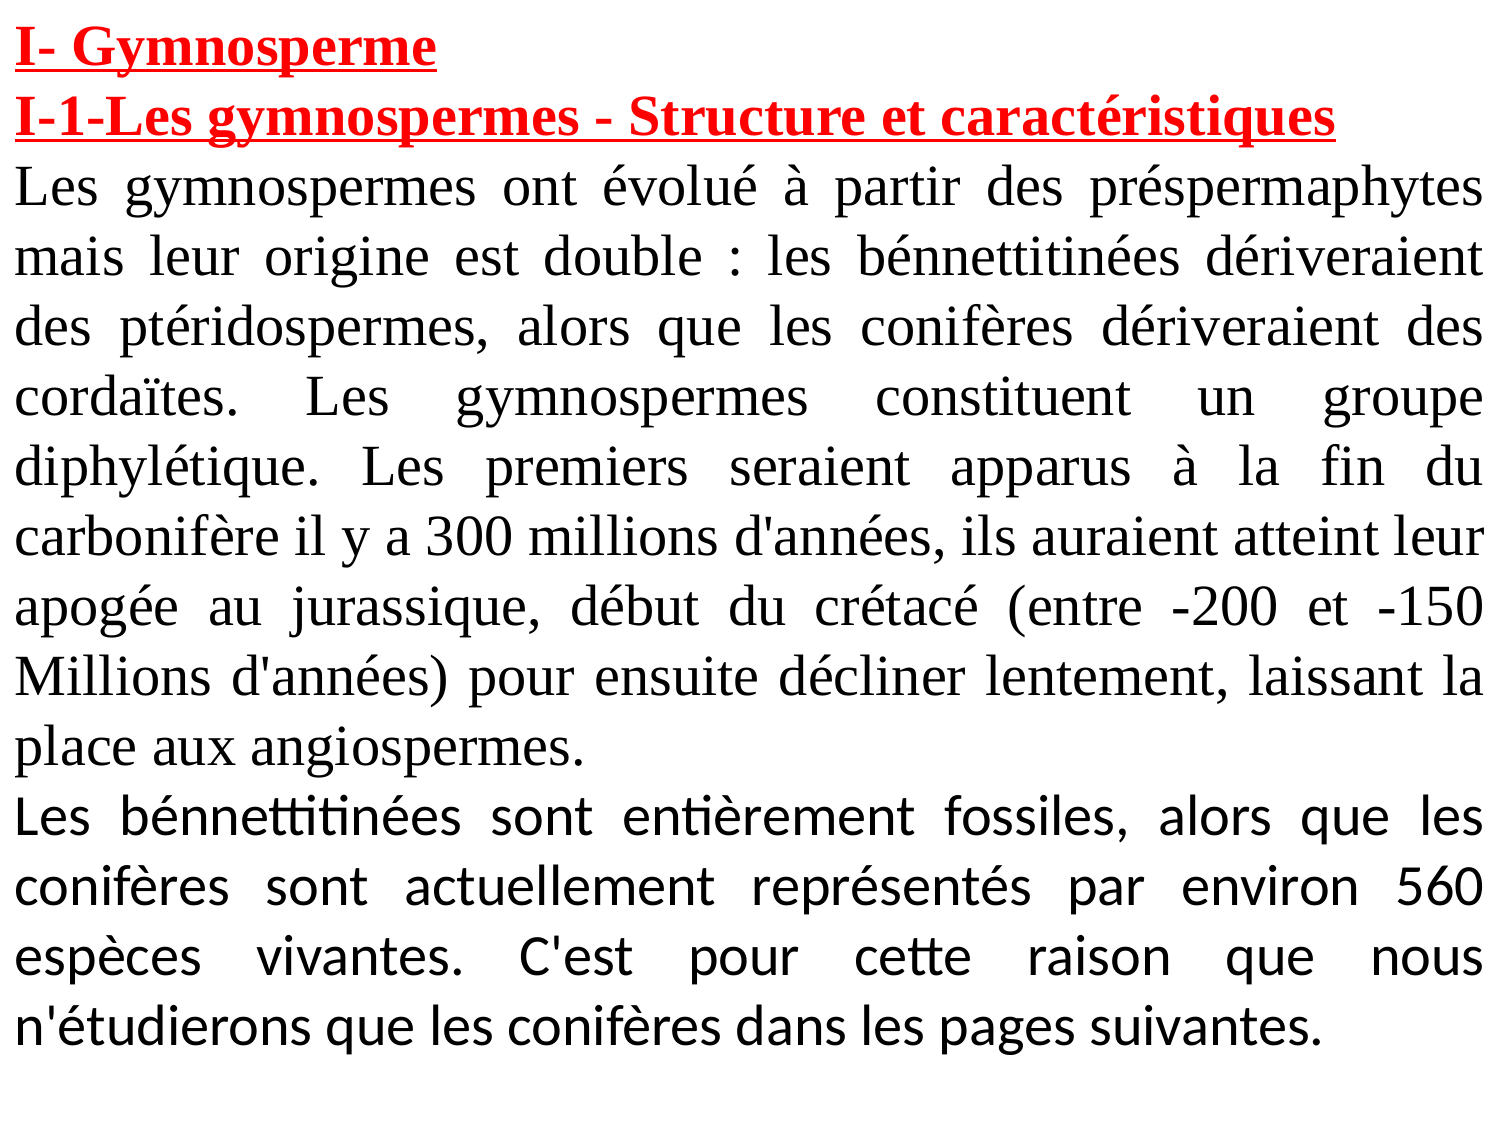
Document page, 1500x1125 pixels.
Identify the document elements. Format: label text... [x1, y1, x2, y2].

text_box I- Gymnosperme I-1-Les gymnospermes - Structure et caractéristiques Les gymnospermes ont évolué à partir des préspermaphytes mais leur origine est double : les bénnettitinées dériveraient des ptéridospermes, alors que les conifères dériveraient des cordaïtes. Les gymnospermes constituent un groupe diphylétique. Les premiers seraient apparus à la fin du carbonifère il y a 300 millions d'années, ils auraient atteint leur apogée au jurassique, début du crétacé (entre -200 et -150 Millions d'années) pour ensuite décliner lentement, laissant la place aux angiospermes. Les bénnettitinées sont entièrement fossiles, alors que les conifères sont actuellement représentés par environ 560 espèces vivantes. C'est pour cette raison que nous n'étudierons que les conifères dans les pages suivantes. [0, 0, 1500, 1065]
